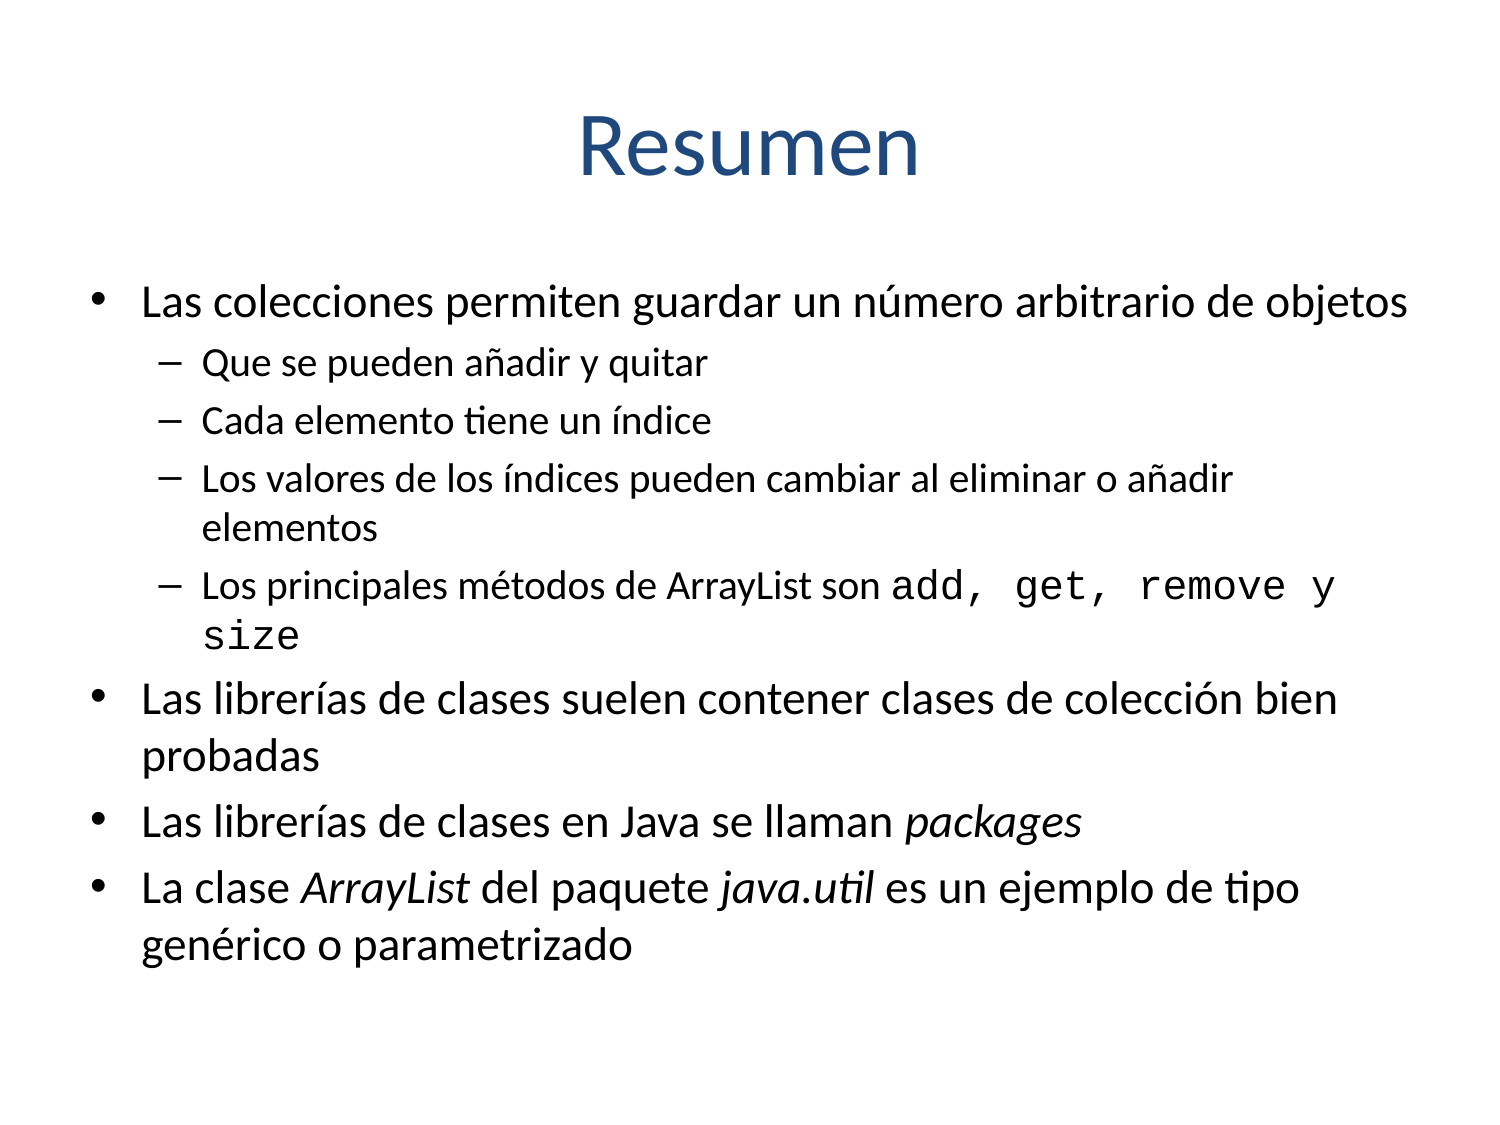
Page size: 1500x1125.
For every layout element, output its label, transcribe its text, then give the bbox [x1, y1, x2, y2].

title Resumen [75, 45, 1425, 233]
list Las colecciones permiten guardar un número arbitrario de objetos Que se pueden añadir y quitar Cada elemento tiene un índice Los valores de los índices pueden cambiar al eliminar o añadir elementos Los principales métodos de ArrayList son add, get, remove y size Las librerías de clases suelen contener clases de colección bien probadas Las librerías de clases en Java se llaman packages La clase ArrayList del paquete java.util es un ejemplo de tipo genérico o parametrizado [75, 262, 1425, 1005]
